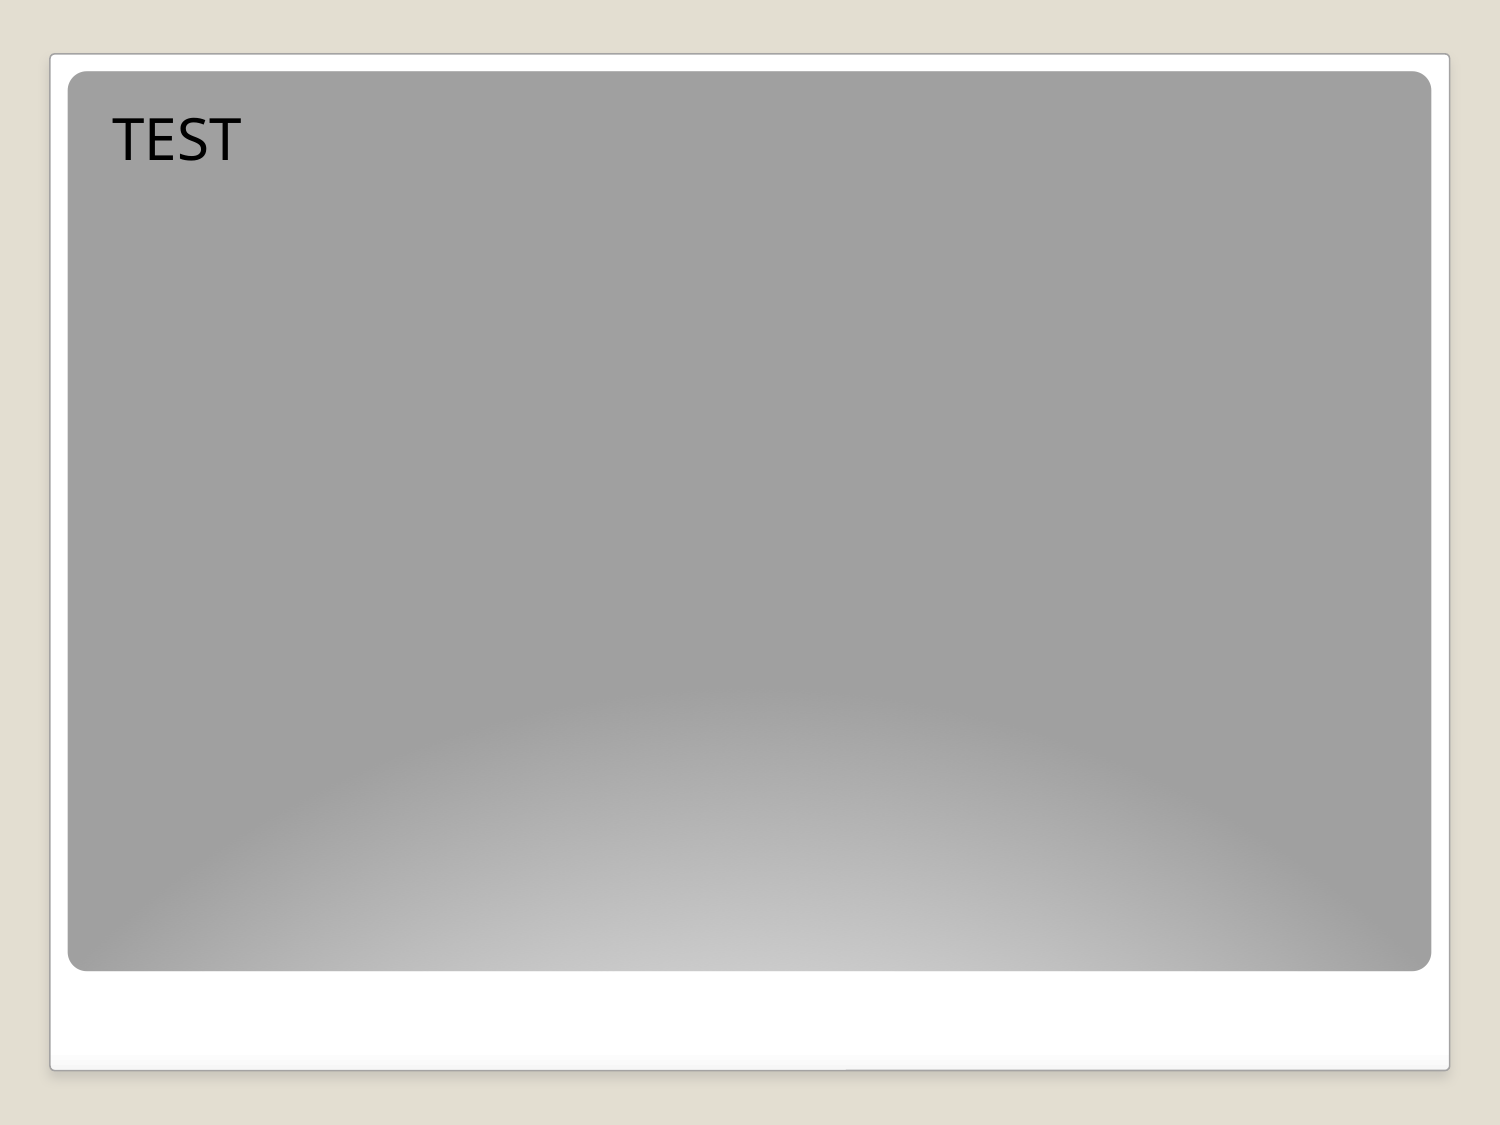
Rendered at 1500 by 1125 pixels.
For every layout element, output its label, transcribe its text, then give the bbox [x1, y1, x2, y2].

list TEST [82, 86, 1425, 774]
picture [67, 71, 1432, 972]
